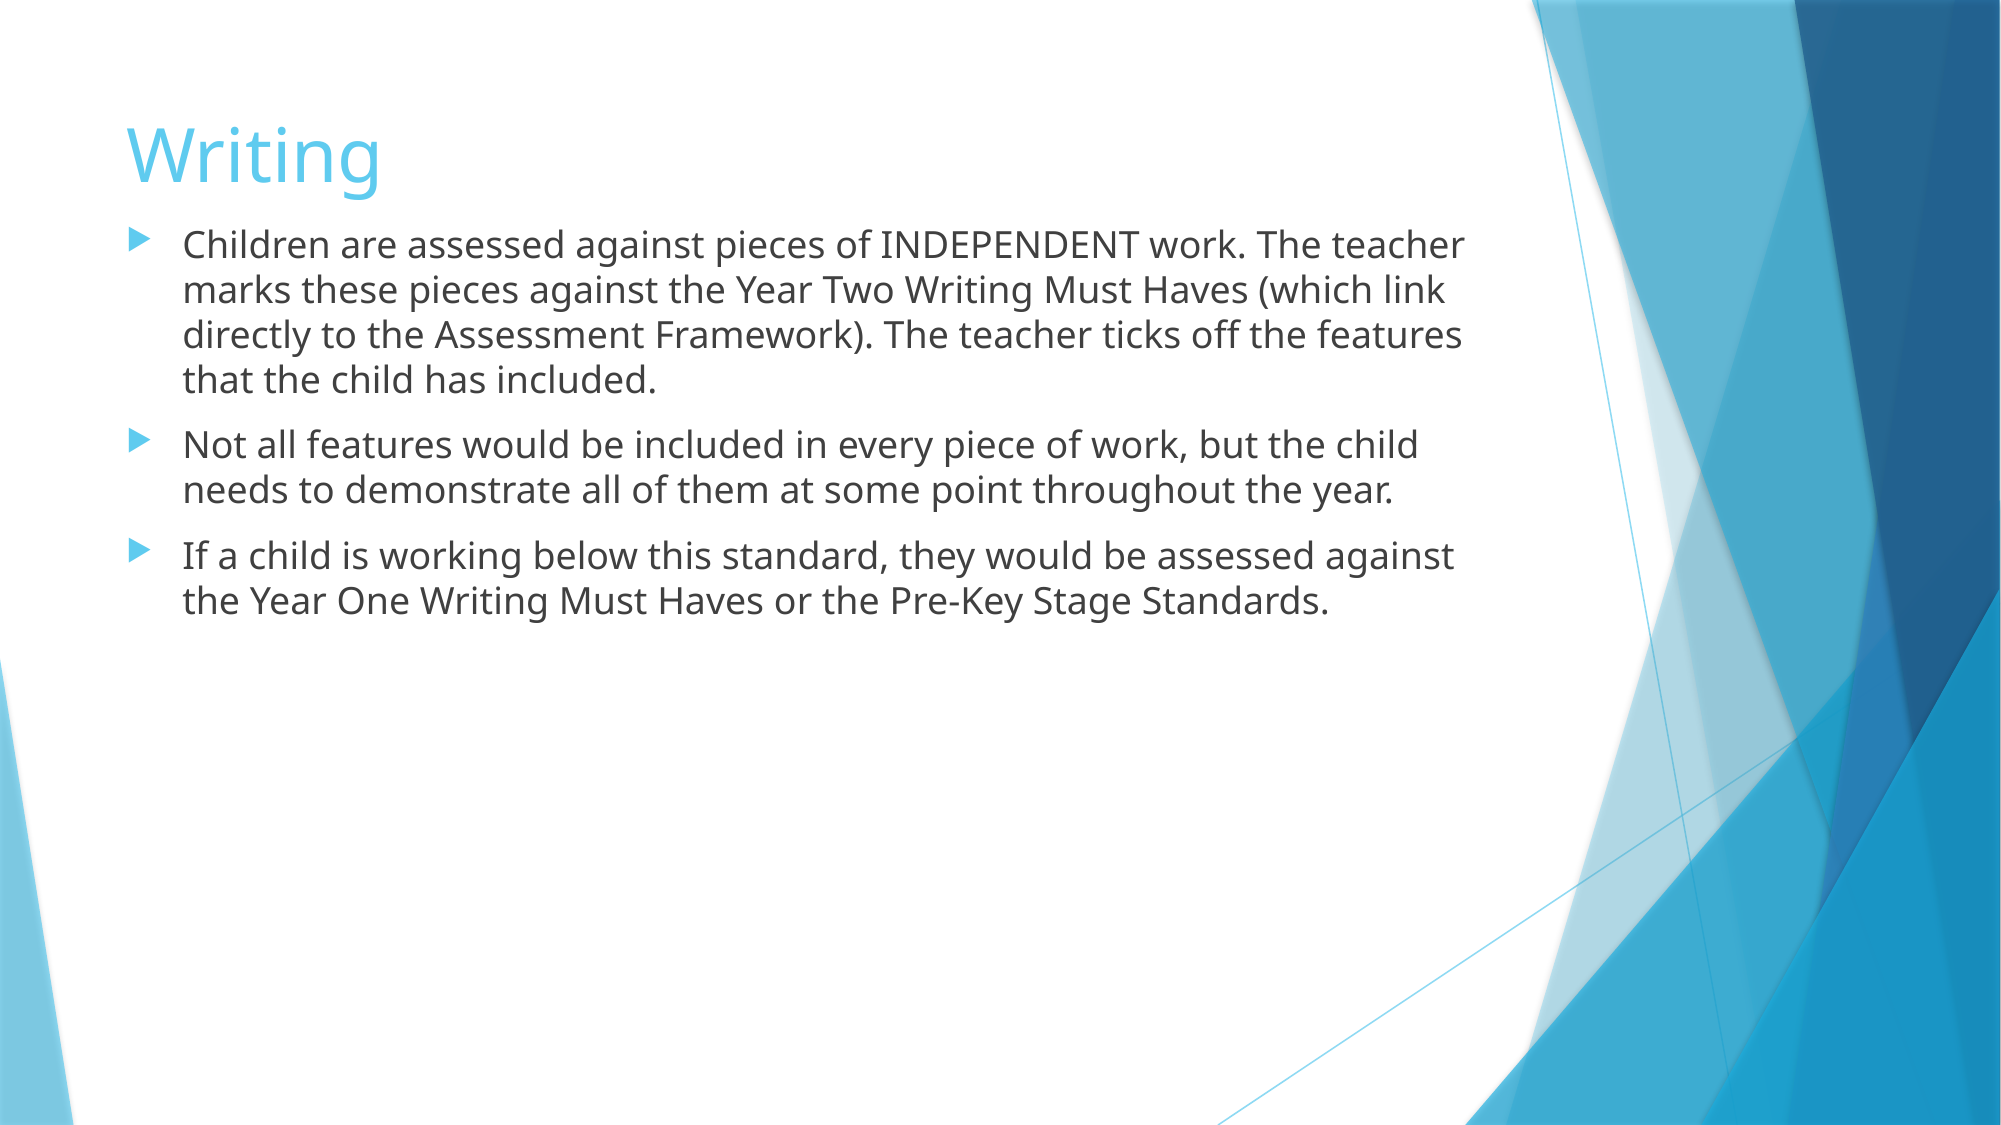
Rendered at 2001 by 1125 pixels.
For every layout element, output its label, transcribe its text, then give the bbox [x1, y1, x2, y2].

list Children are assessed against pieces of INDEPENDENT work. The teacher marks these pieces against the Year Two Writing Must Haves (which link directly to the Assessment Framework). The teacher ticks off the features that the child has included. Not all features would be included in every piece of work, but the child needs to demonstrate all of them at some point throughout the year. If a child is working below this standard, they would be assessed against the Year One Writing Must Haves or the Pre-Key Stage Standards. [111, 213, 1522, 992]
title Writing [111, 99, 1522, 213]
